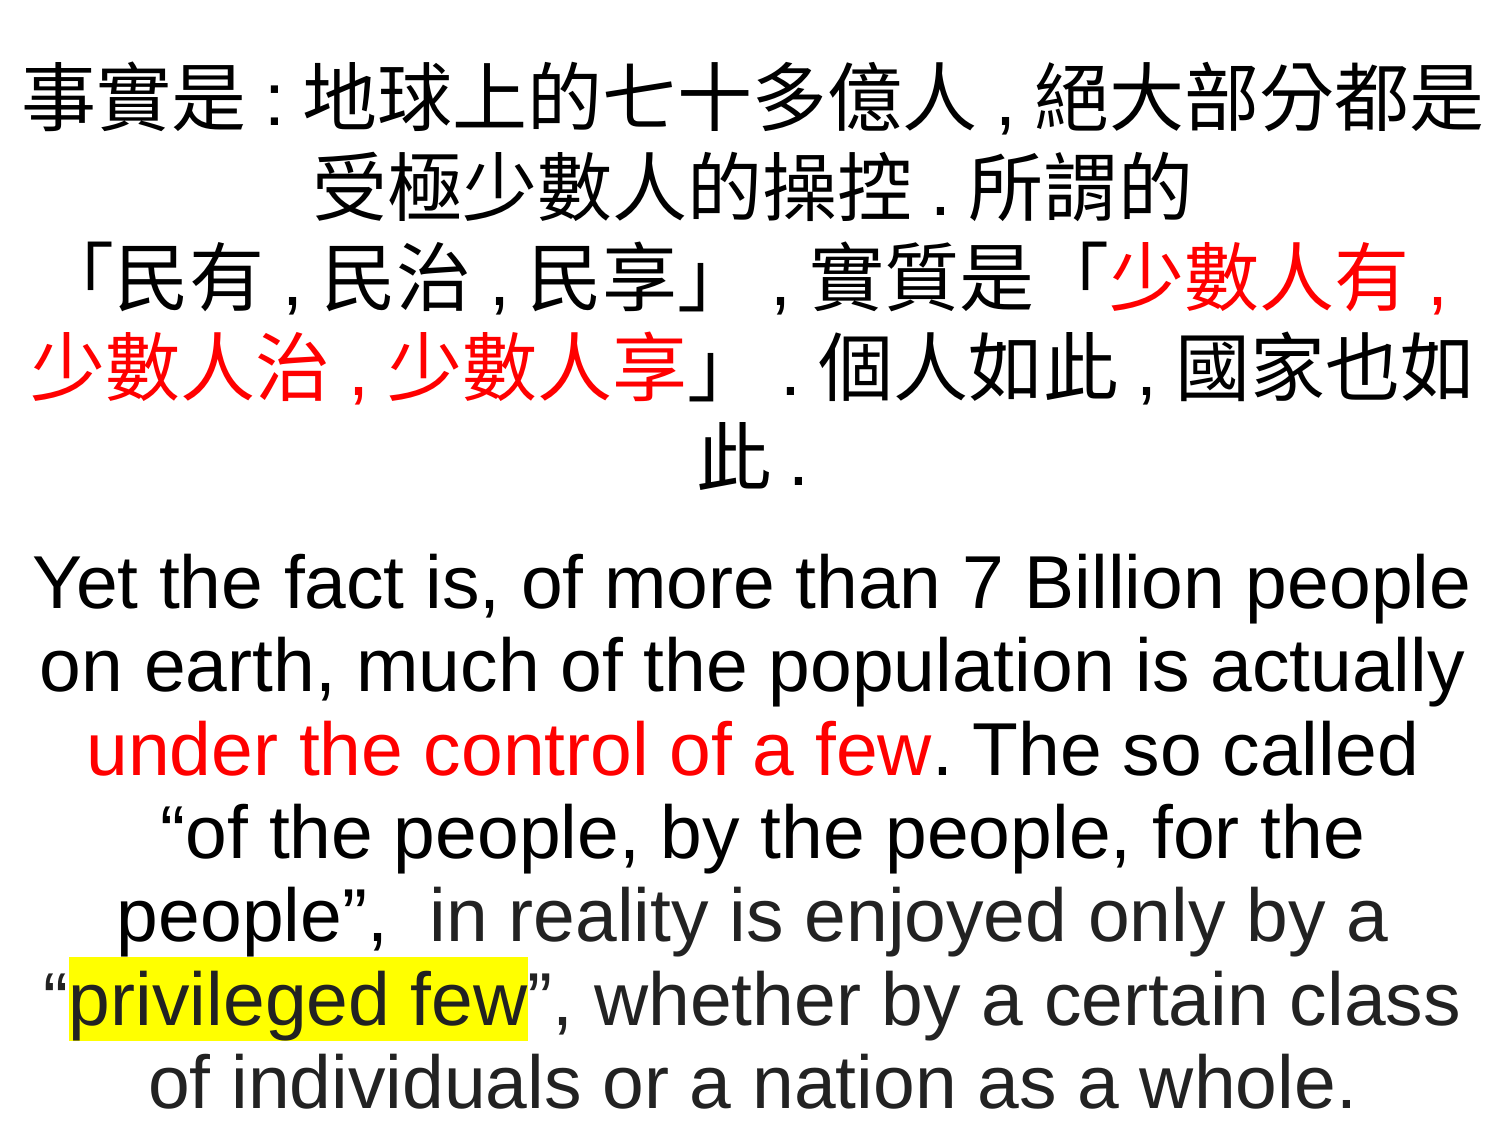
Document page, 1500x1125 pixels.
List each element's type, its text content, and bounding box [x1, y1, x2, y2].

subtitle 事實是:地球上的七十多億人,絕大部分都是受極少數人的操控.所謂的 「民有,民治,民享」,實質是「少數人有,少數人治,少數人享」.個人如此,國家也如此. Yet the fact is, of more than 7 Billion people on earth, much of the population is actually under the control of a few. The so called “of the people, by the people, for the people”, in reality is enjoyed only by a “privileged few”, whether by a certain class of individuals or a nation as a whole. [5, 42, 1500, 1125]
